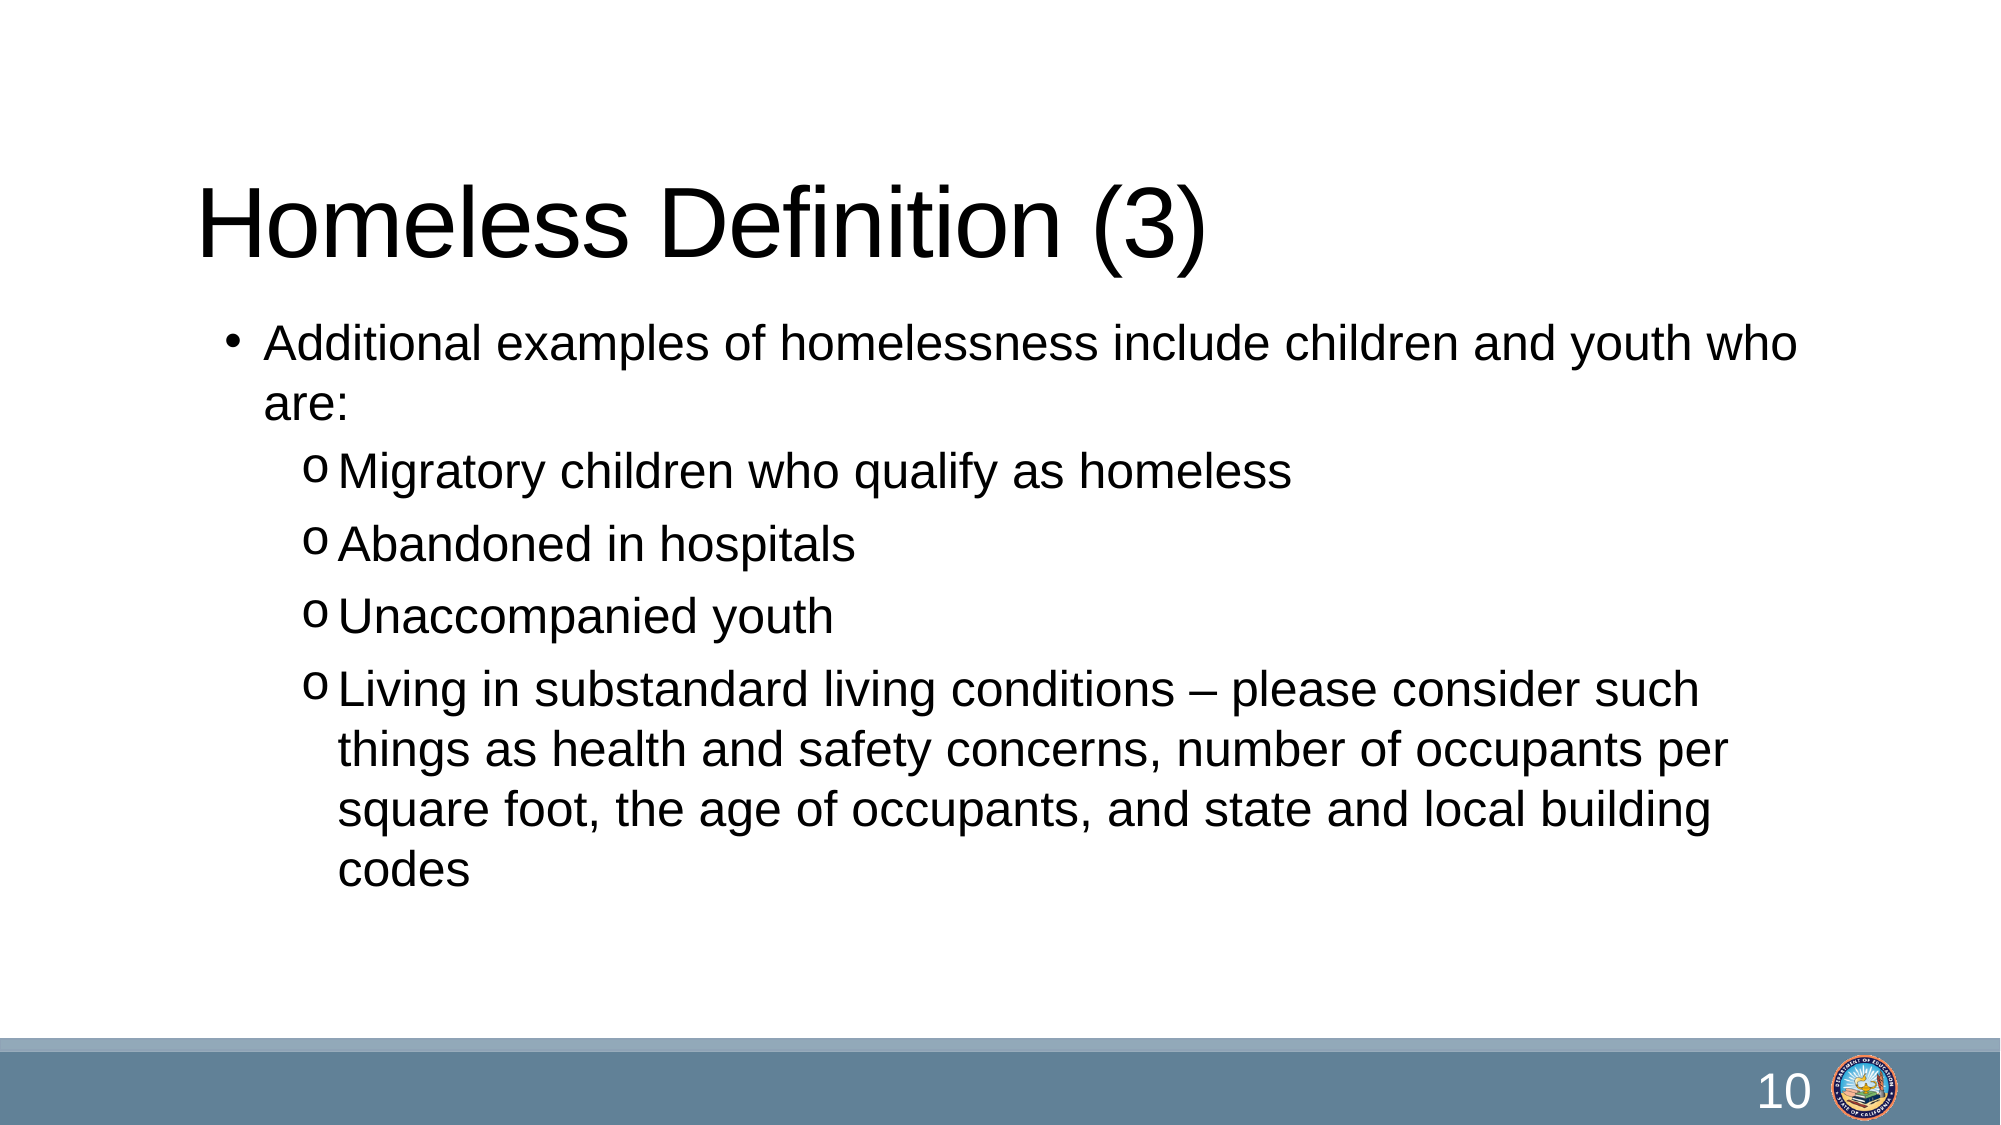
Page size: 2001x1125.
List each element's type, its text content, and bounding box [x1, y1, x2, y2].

list Additional examples of homelessness include children and youth who are: Migratory children who qualify as homeless Abandoned in hospitals Unaccompanied youth Living in substandard living conditions – please consider such things as health and safety concerns, number of occupants per square foot, the age of occupants, and state and local building codes [180, 302, 1830, 1018]
title Homeless Definition (3) [180, 47, 1830, 285]
picture [1831, 1055, 1899, 1122]
slide_number 10 [1611, 1059, 1827, 1119]
